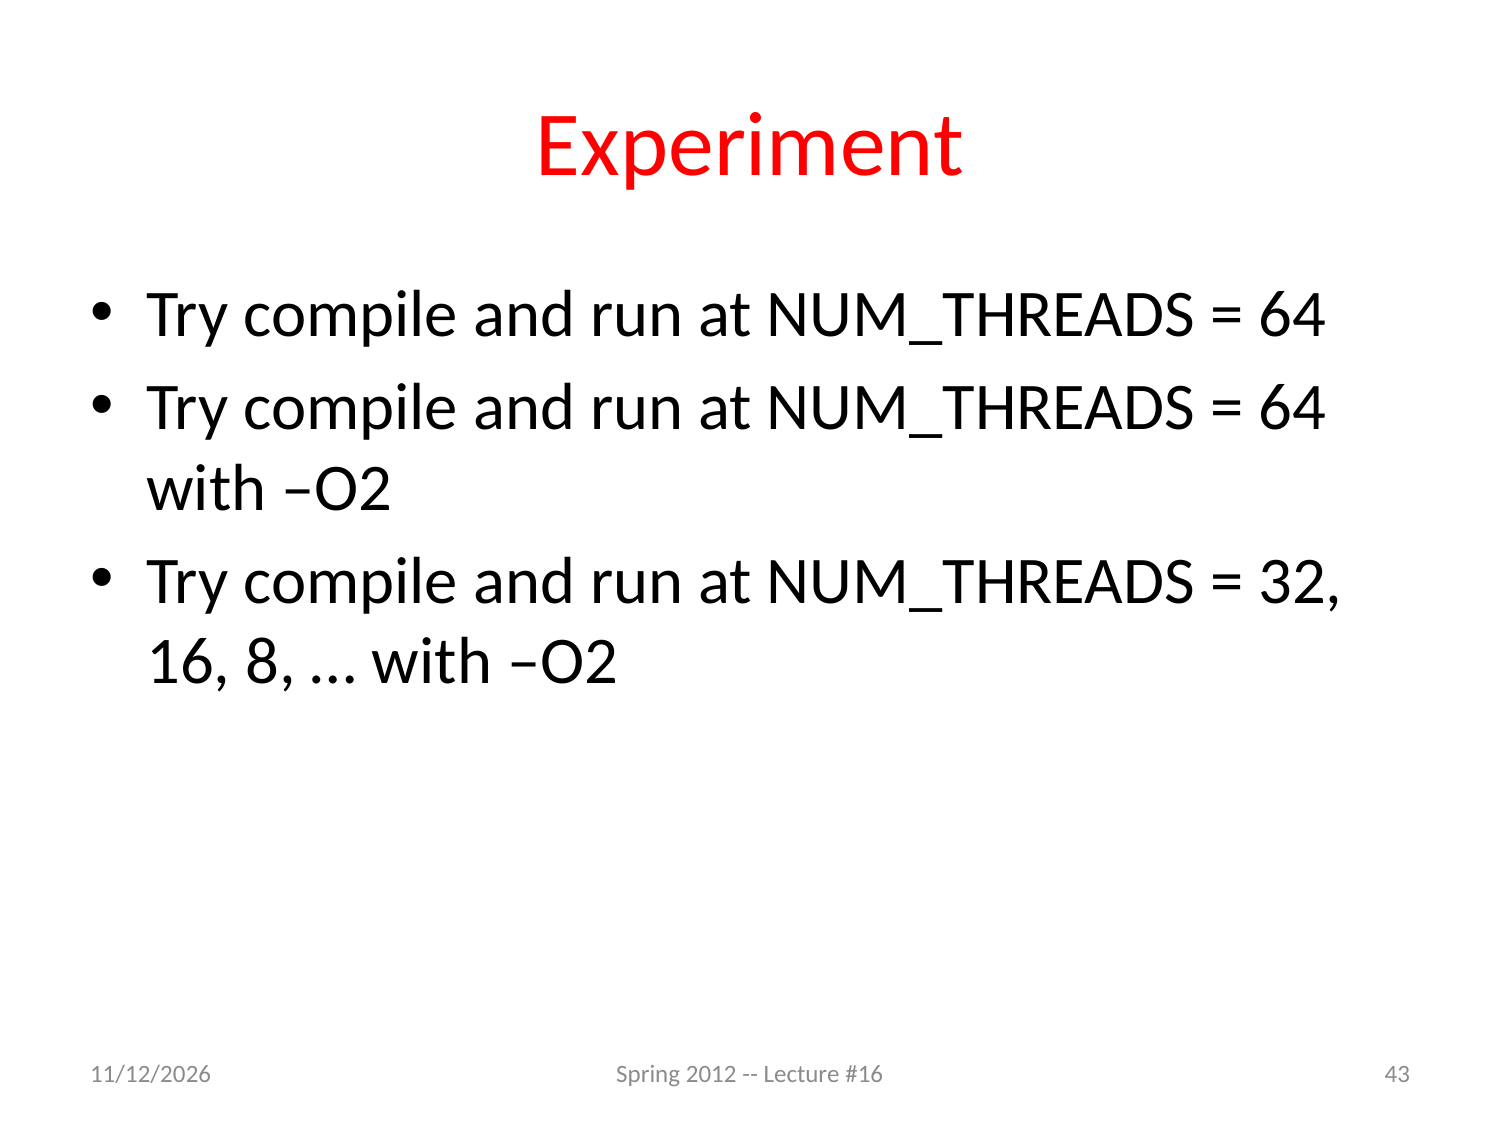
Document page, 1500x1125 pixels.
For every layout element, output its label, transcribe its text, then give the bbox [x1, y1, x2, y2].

title Experiment [75, 45, 1425, 233]
slide_number 43 [1074, 1042, 1425, 1103]
footer Spring 2012 -- Lecture #16 [512, 1042, 988, 1103]
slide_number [75, 1042, 425, 1103]
list Try compile and run at NUM_THREADS = 64 Try compile and run at NUM_THREADS = 64 with –O2 Try compile and run at NUM_THREADS = 32, 16, 8, … with –O2 [75, 262, 1425, 1005]
